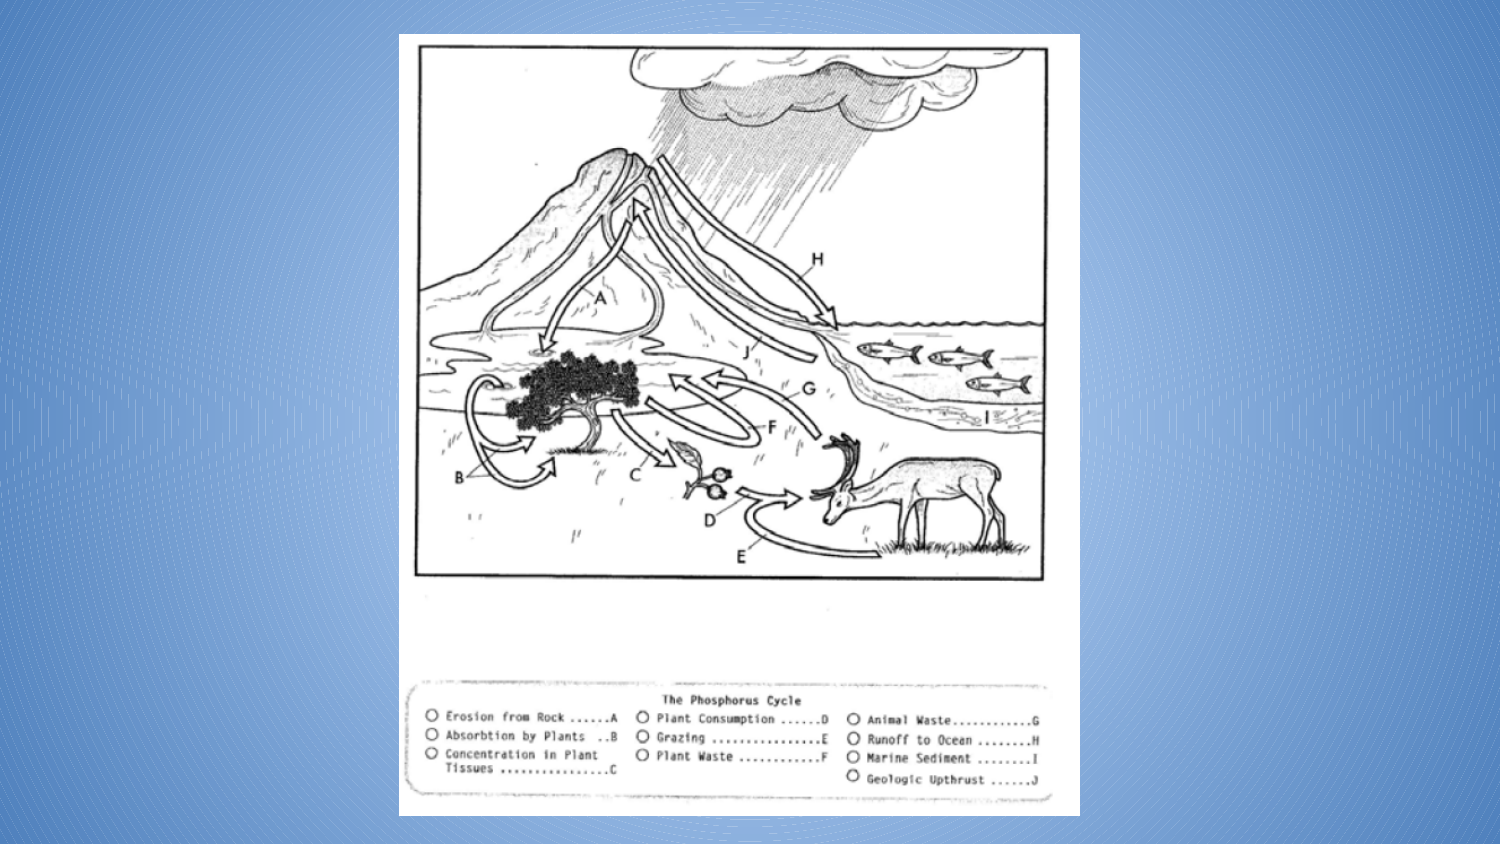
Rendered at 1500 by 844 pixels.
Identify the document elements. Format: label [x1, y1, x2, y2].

picture [399, 34, 1080, 816]
